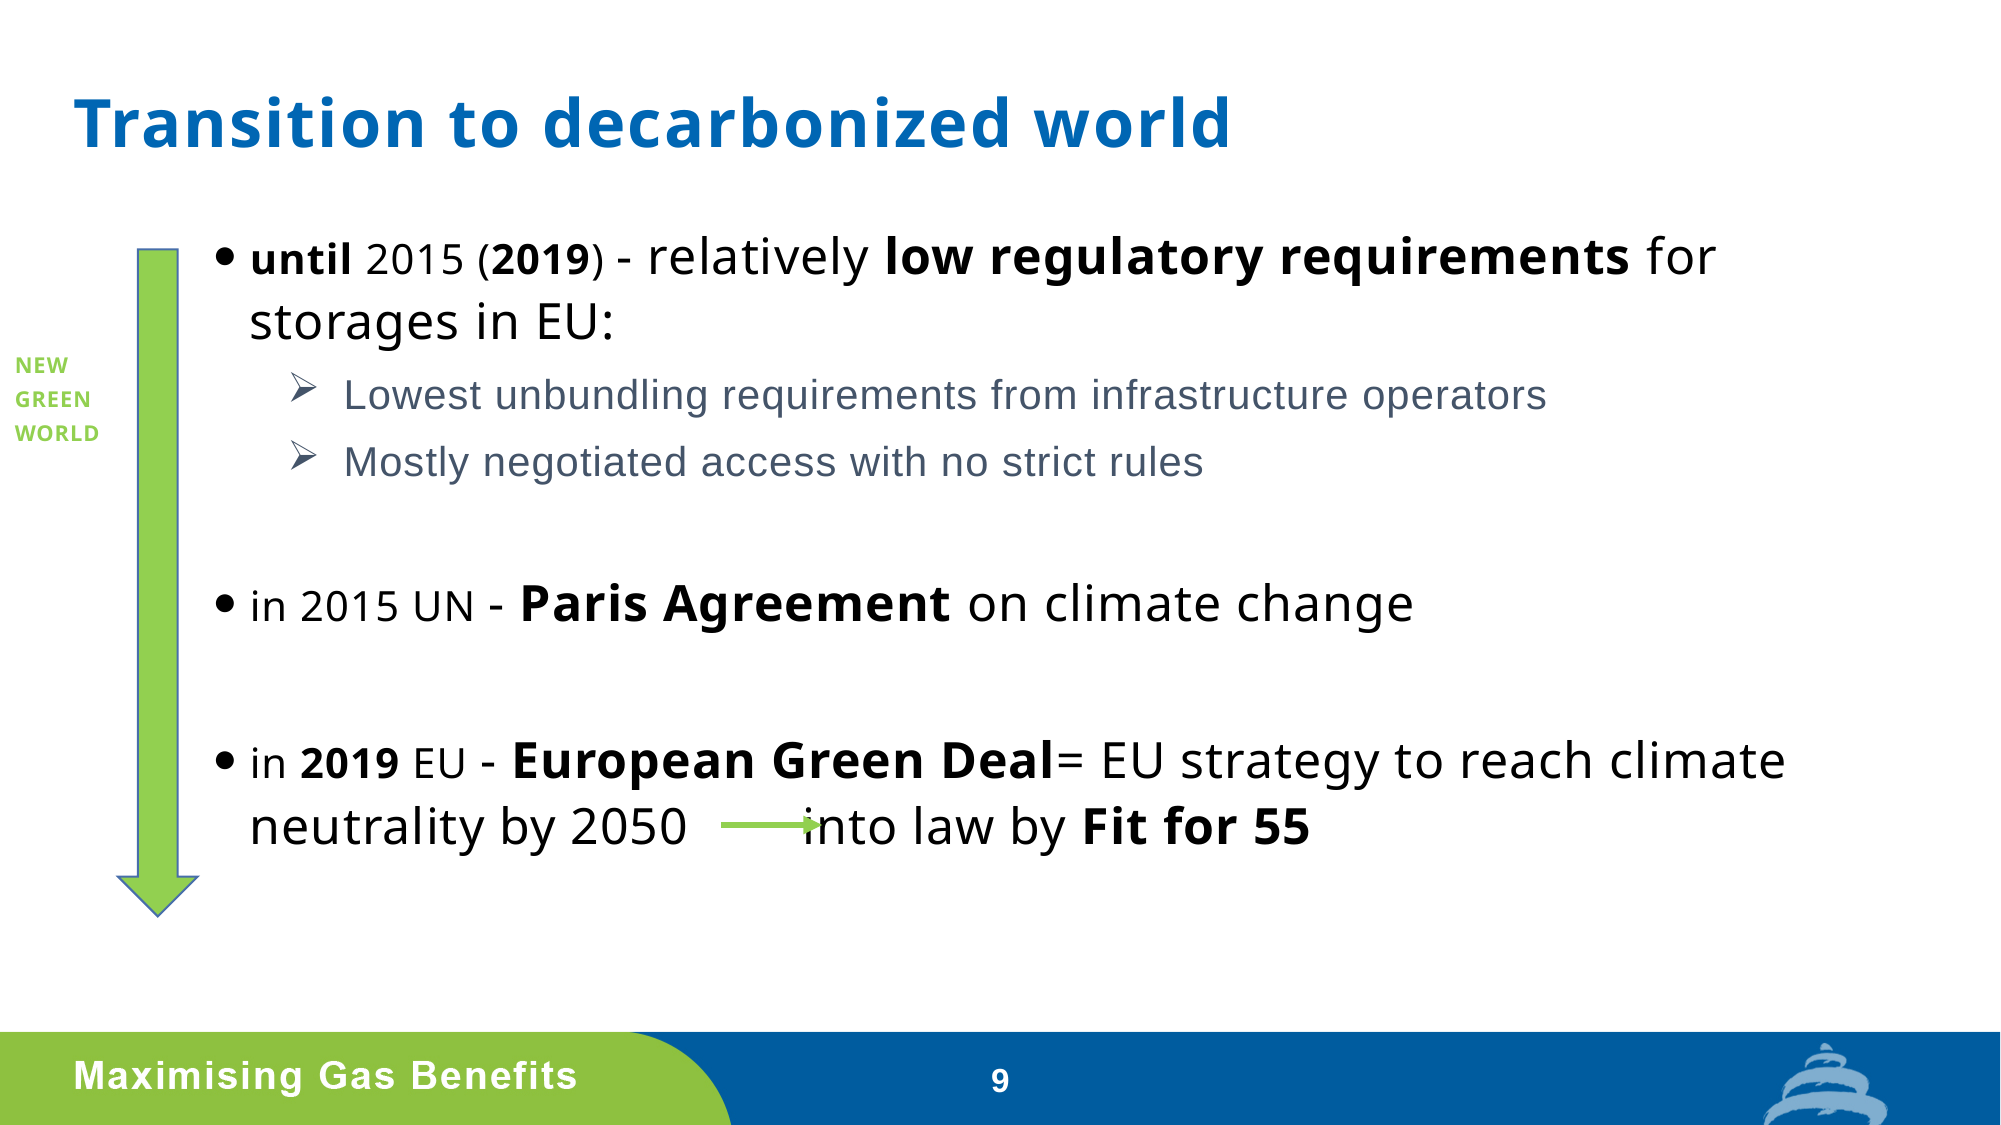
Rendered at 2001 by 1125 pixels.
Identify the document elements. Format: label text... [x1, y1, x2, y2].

title Transition to decarbonized world [58, 63, 1938, 179]
list until 2015 (2019) - relatively low regulatory requirements for storages in EU: Lowest unbundling requirements from infrastructure operators Mostly negotiated access with no strict rules in 2015 UN - Paris Agreement on climate change in 2019 EU - European Green Deal= EU strategy to reach climate neutrality by 2050 into law by Fit for 55 [197, 210, 1892, 992]
picture [0, 0, 2001, 1125]
text_box [115, 248, 201, 918]
slide_number 9 [822, 1052, 1179, 1104]
text_box NEW GREEN WORLD [0, 277, 136, 847]
